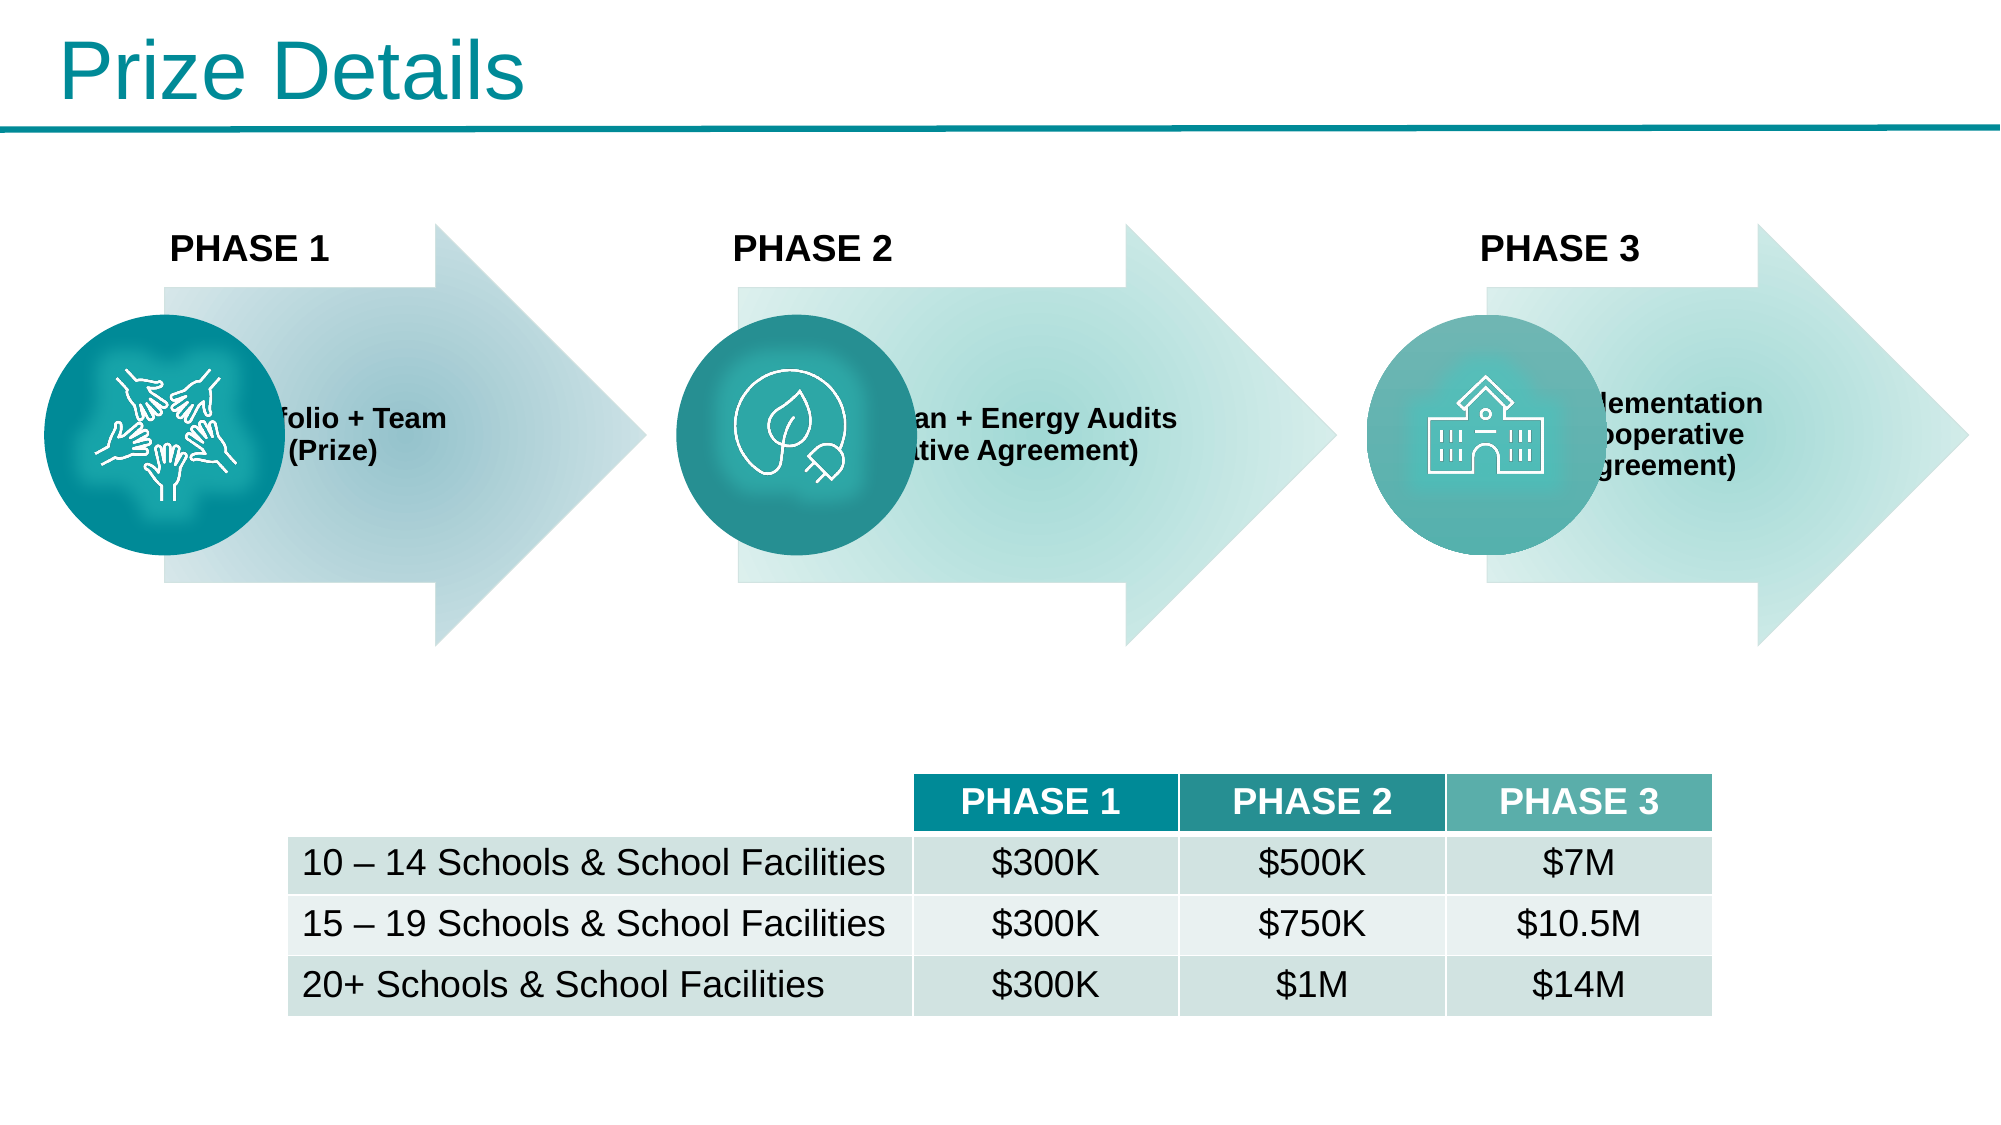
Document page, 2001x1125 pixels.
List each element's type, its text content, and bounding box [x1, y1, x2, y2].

table_cell $750K [1180, 896, 1445, 955]
table_cell 20+ Schools & School Facilities [288, 956, 912, 1016]
table_cell 15 – 19 Schools & School Facilities [288, 896, 912, 955]
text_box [43, 0, 1970, 871]
table_cell $300K [914, 896, 1178, 955]
table_cell $1M [1180, 956, 1445, 1016]
table_cell $500K [1180, 871, 1445, 894]
table_cell $10.5M [1447, 896, 1712, 955]
picture [89, 359, 240, 510]
table_cell 10 – 14 Schools & School Facilities [288, 871, 912, 894]
table_cell $14M [1447, 956, 1712, 1016]
table_cell $7M [1447, 871, 1712, 894]
picture [716, 348, 867, 499]
table_cell $300K [914, 956, 1178, 1016]
picture [1410, 348, 1561, 499]
table_cell $300K [914, 871, 1178, 894]
